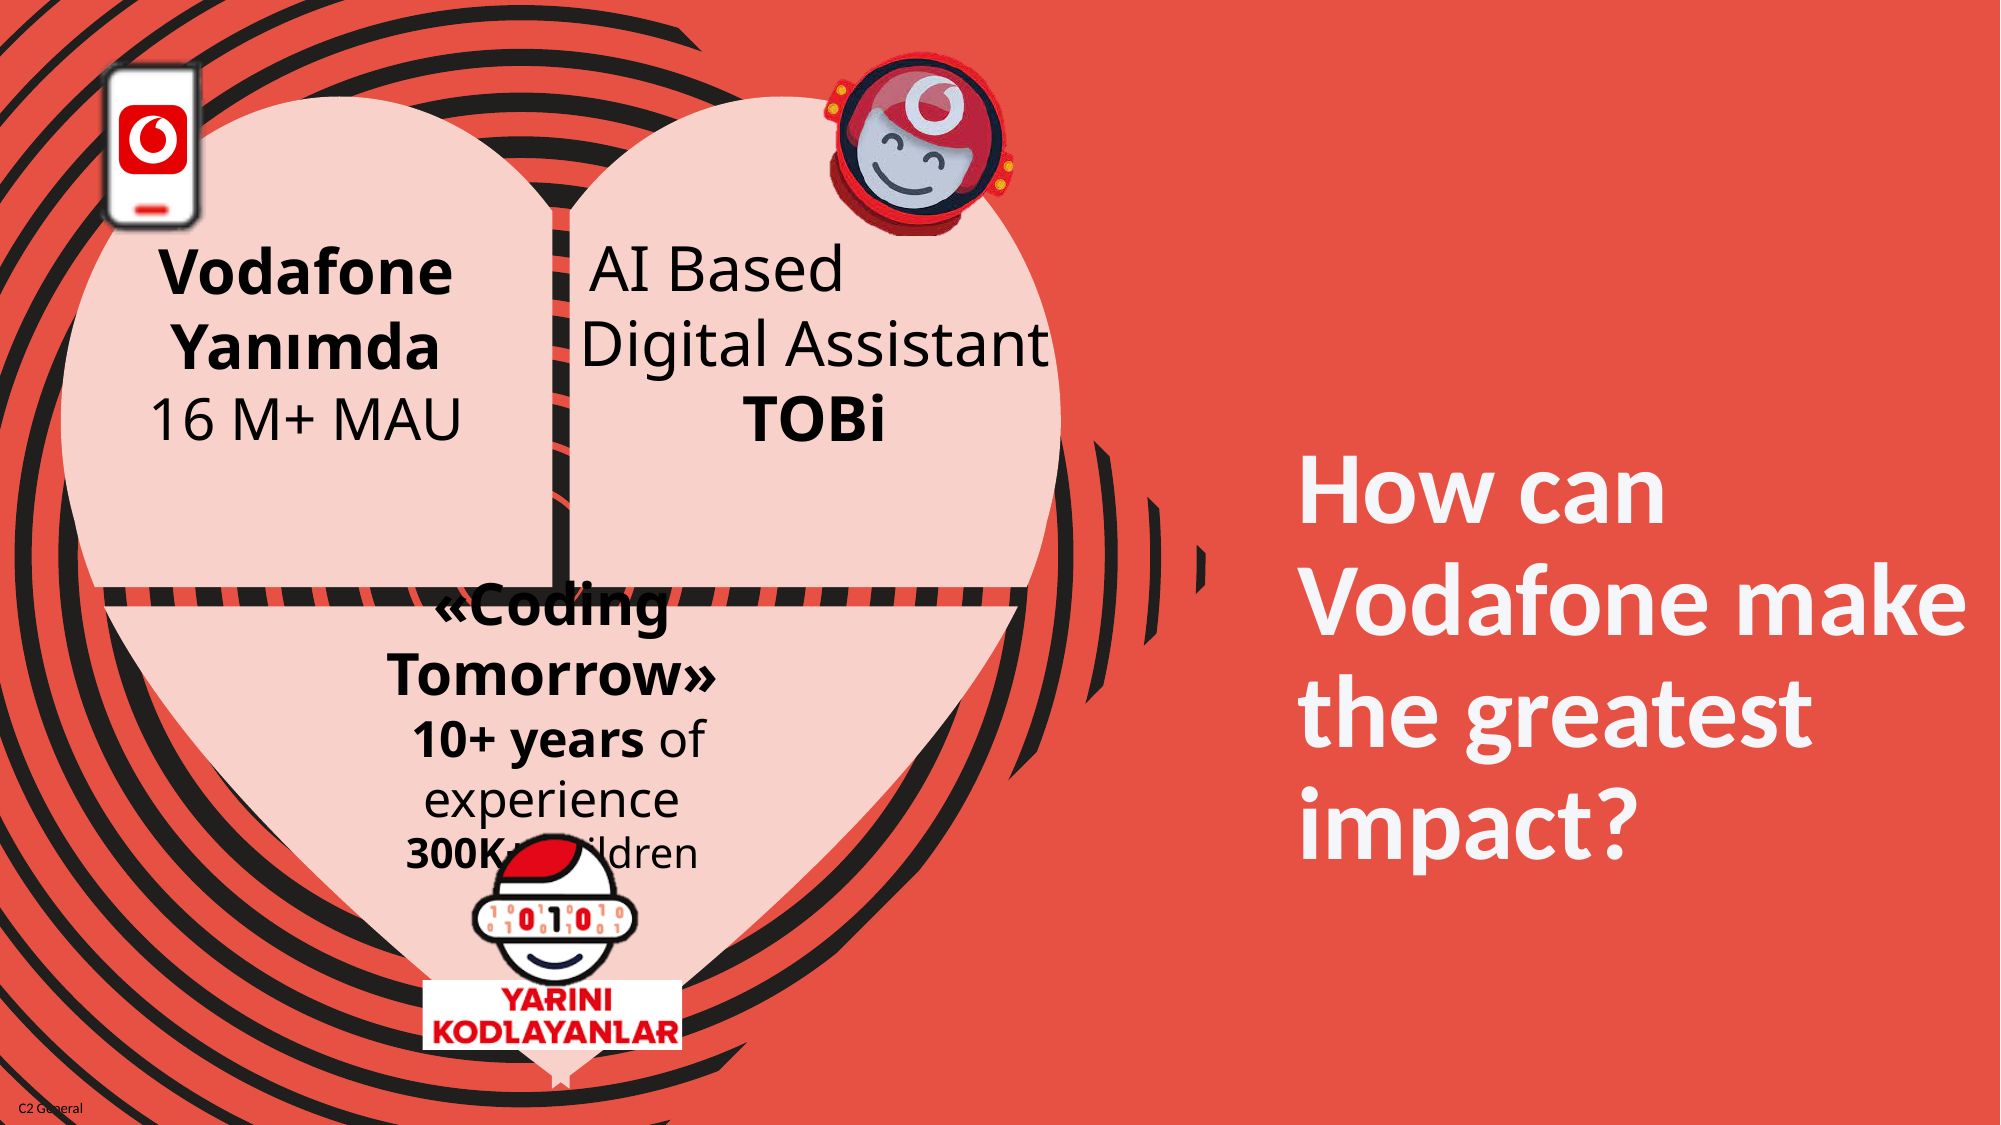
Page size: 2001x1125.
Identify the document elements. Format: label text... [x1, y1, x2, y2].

title How can Vodafone make the greatest impact? [1282, 323, 2000, 890]
picture [815, 41, 1036, 252]
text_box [60, 96, 1061, 1089]
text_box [82, 50, 227, 243]
picture [421, 799, 683, 1059]
